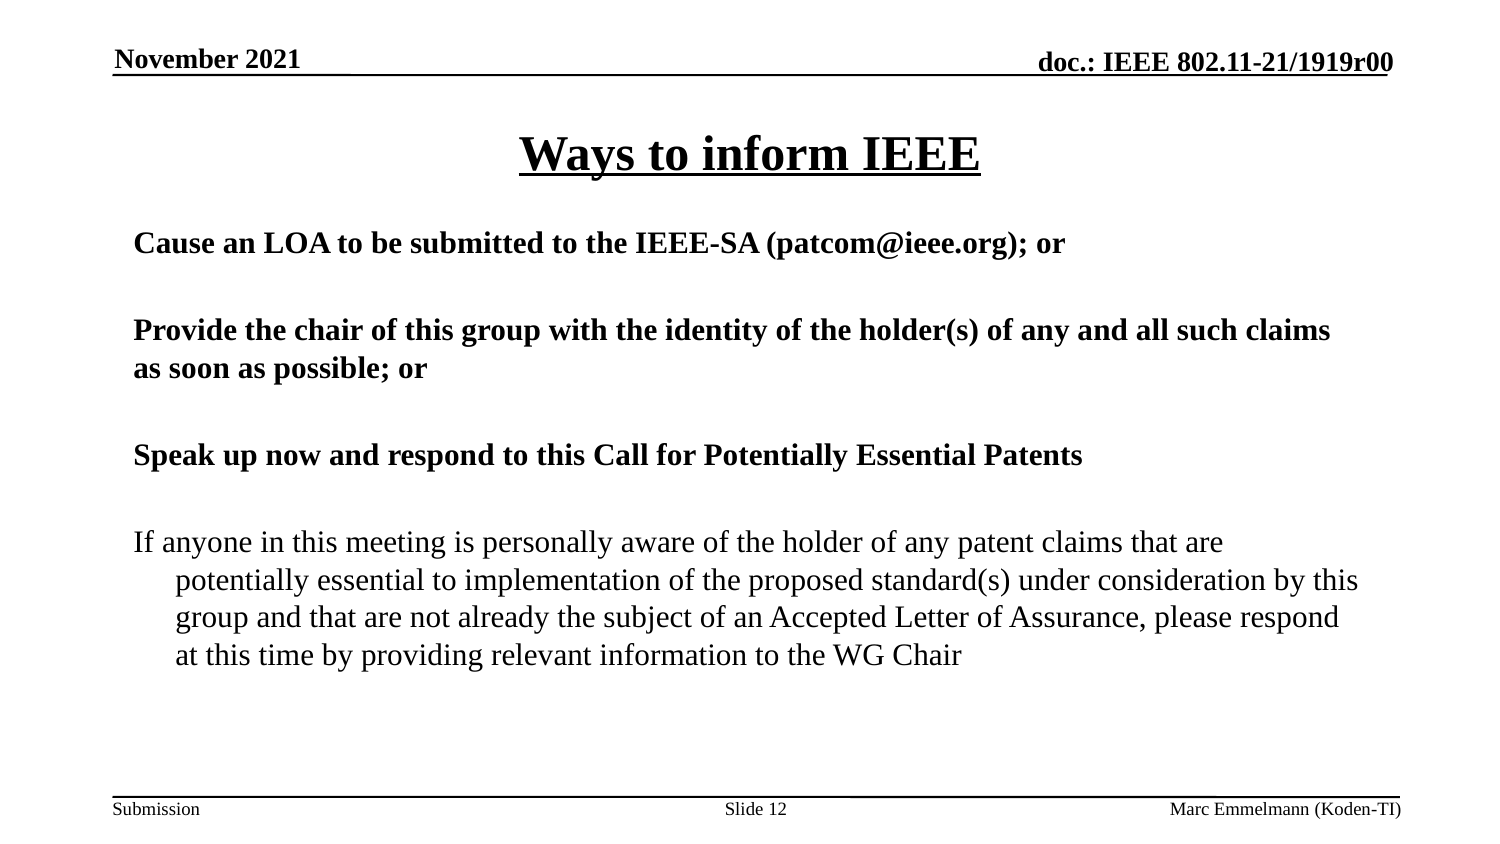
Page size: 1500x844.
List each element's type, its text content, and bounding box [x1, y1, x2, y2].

title Ways to inform IEEE [112, 84, 1388, 216]
list Cause an LOA to be submitted to the IEEE-SA (patcom@ieee.org); or Provide the chair of this group with the identity of the holder(s) of any and all such claims as soon as possible; or Speak up now and respond to this Call for Potentially Essential Patents If anyone in this meeting is personally aware of the holder of any patent claims that are potentially essential to implementation of the proposed standard(s) under consideration by this group and that are not already the subject of an Accepted Letter of Assurance, please respond at this time by providing relevant information to the WG Chair [117, 214, 1382, 721]
slide_number Slide 12 [712, 796, 800, 842]
footer Marc Emmelmann (Koden-TI) [878, 796, 1402, 820]
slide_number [114, 40, 423, 75]
